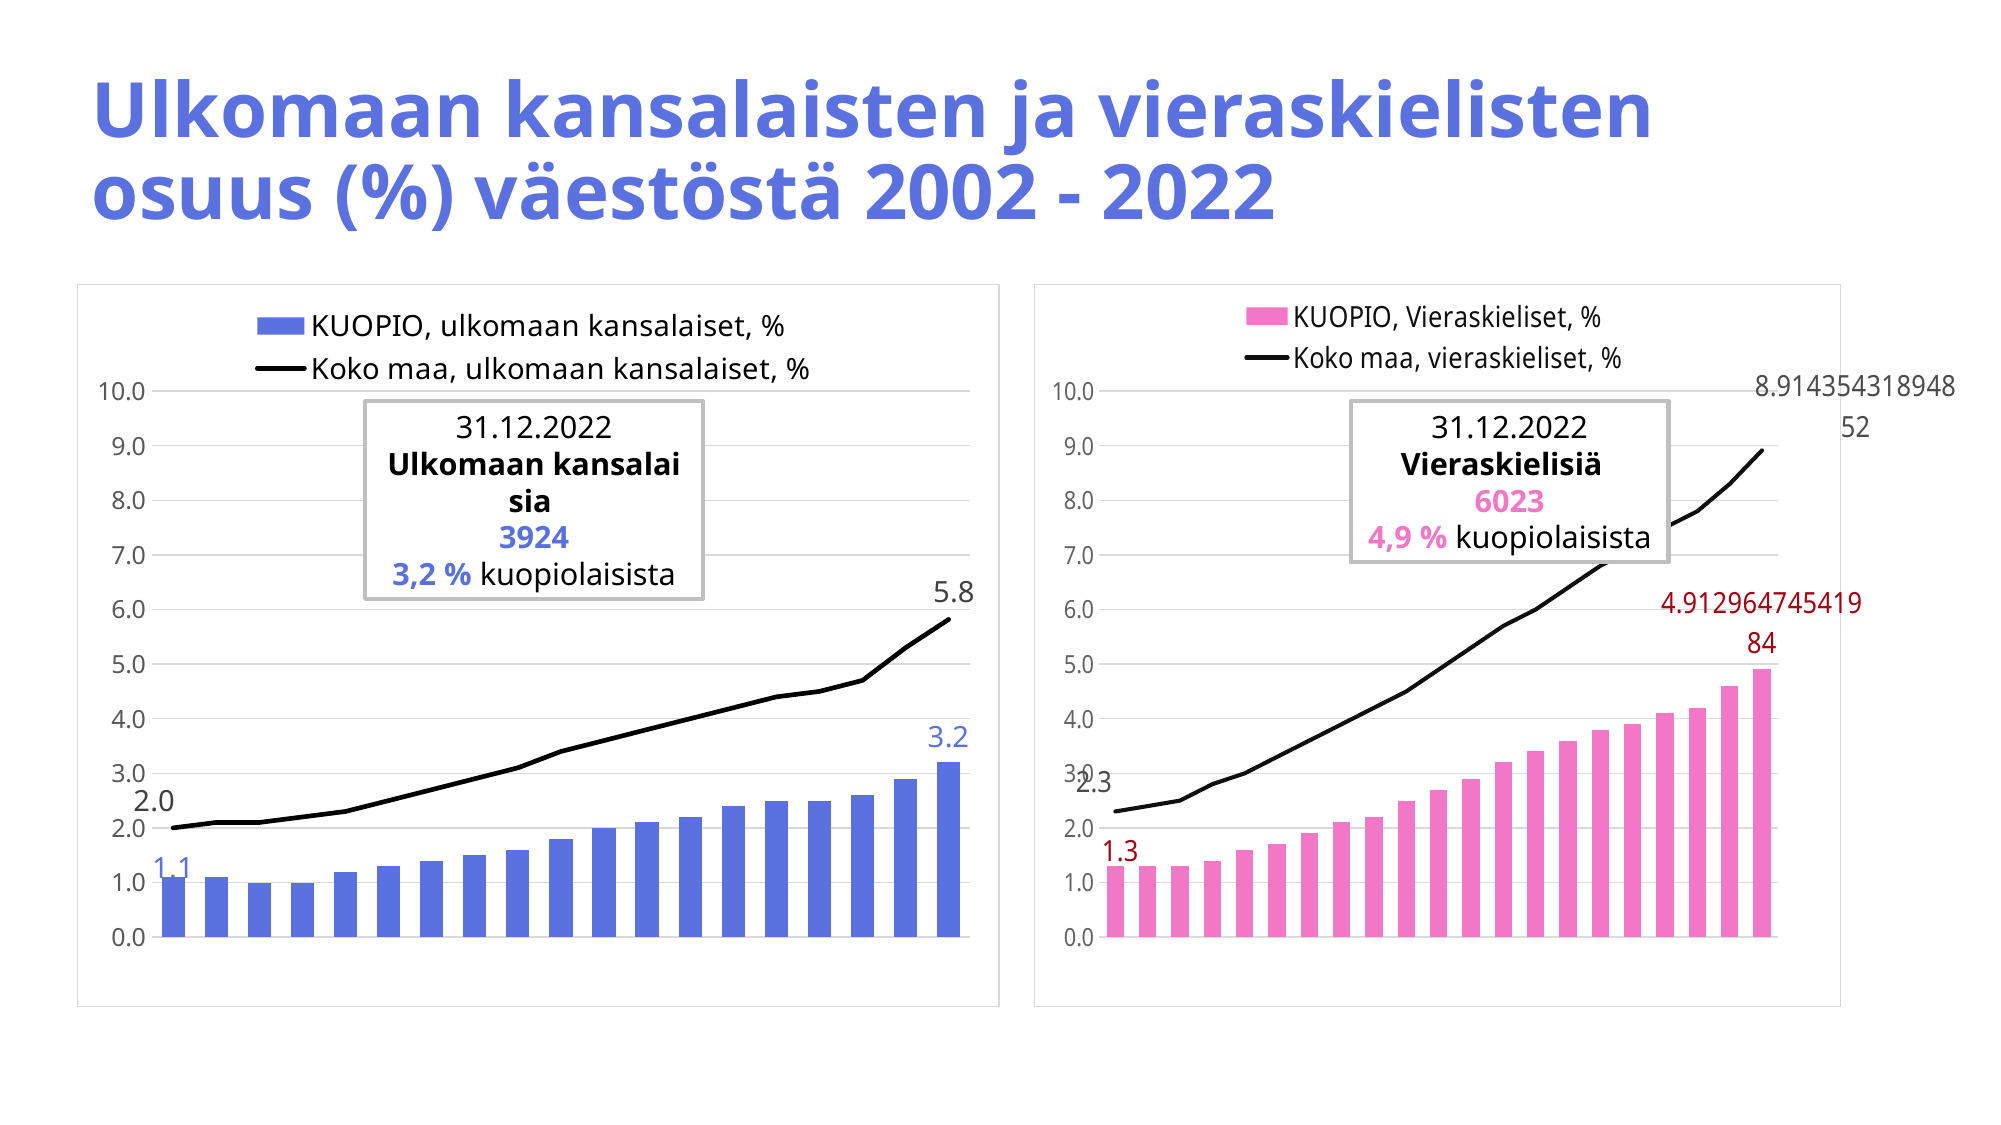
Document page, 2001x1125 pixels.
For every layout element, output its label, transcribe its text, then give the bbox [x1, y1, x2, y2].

chart [1033, 283, 1957, 1008]
chart [76, 283, 1000, 1008]
title Ulkomaan kansalaisten ja vieraskielisten osuus (%) väestöstä 2002 - 2022 [76, 63, 1895, 245]
